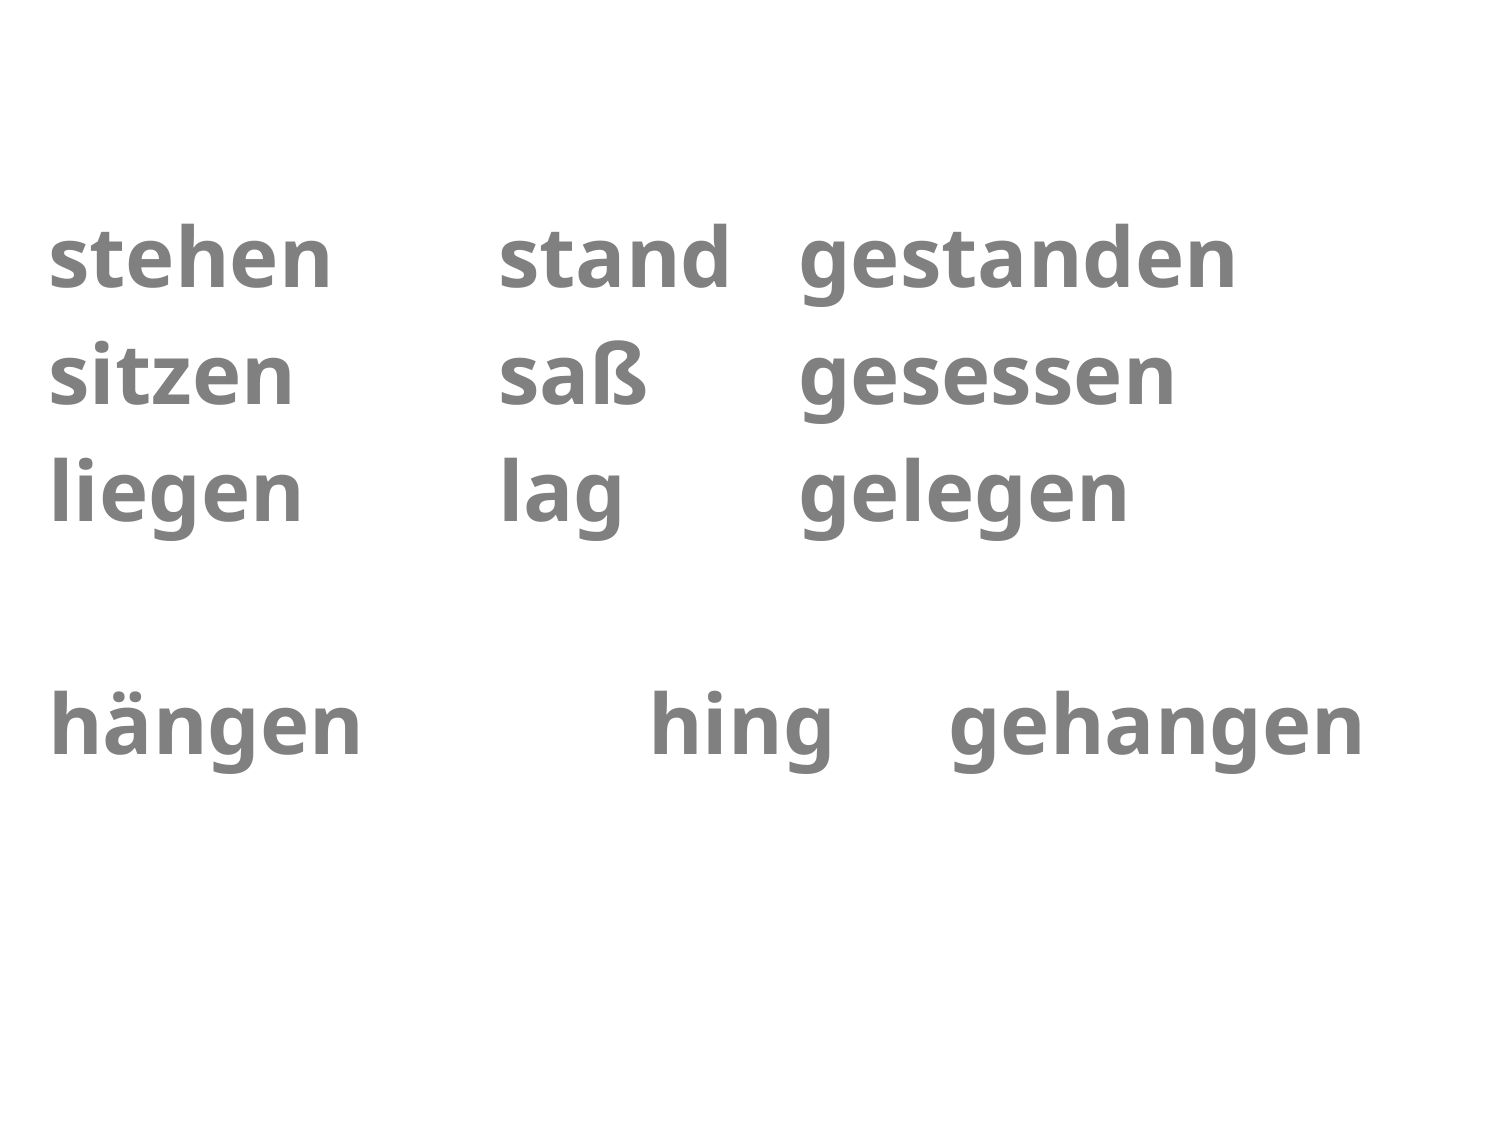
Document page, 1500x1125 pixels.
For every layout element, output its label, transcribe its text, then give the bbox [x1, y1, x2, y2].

text_box stehen stand gestanden sitzen saß gesessen liegen lag gelegen hängen hing gehangen [33, 197, 1447, 846]
